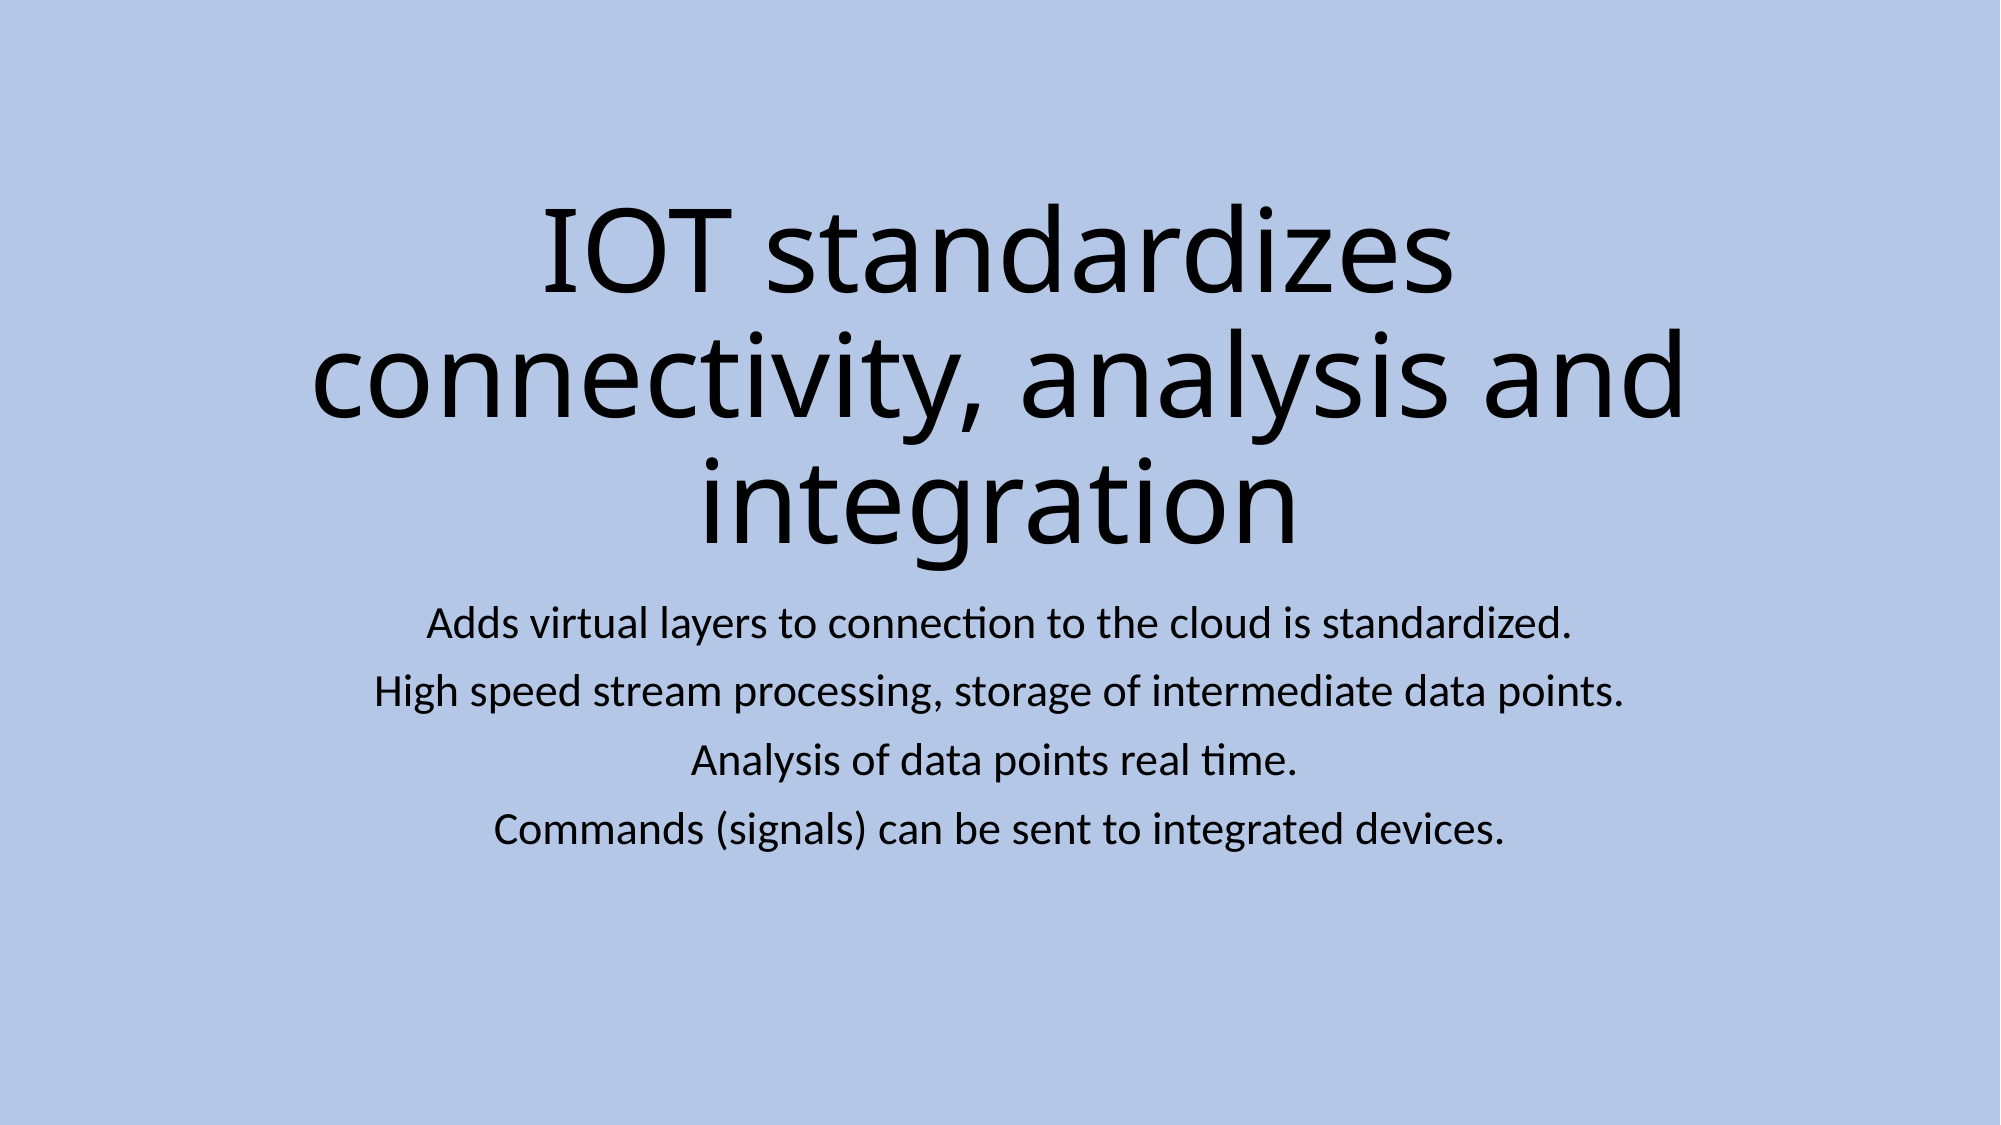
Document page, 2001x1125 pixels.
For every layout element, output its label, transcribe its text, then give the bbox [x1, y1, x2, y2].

title IOT standardizes connectivity, analysis and integration [249, 184, 1750, 576]
subtitle Adds virtual layers to connection to the cloud is standardized. High speed stream processing, storage of intermediate data points. Analysis of data points real time. Commands (signals) can be sent to integrated devices. [249, 590, 1750, 863]
